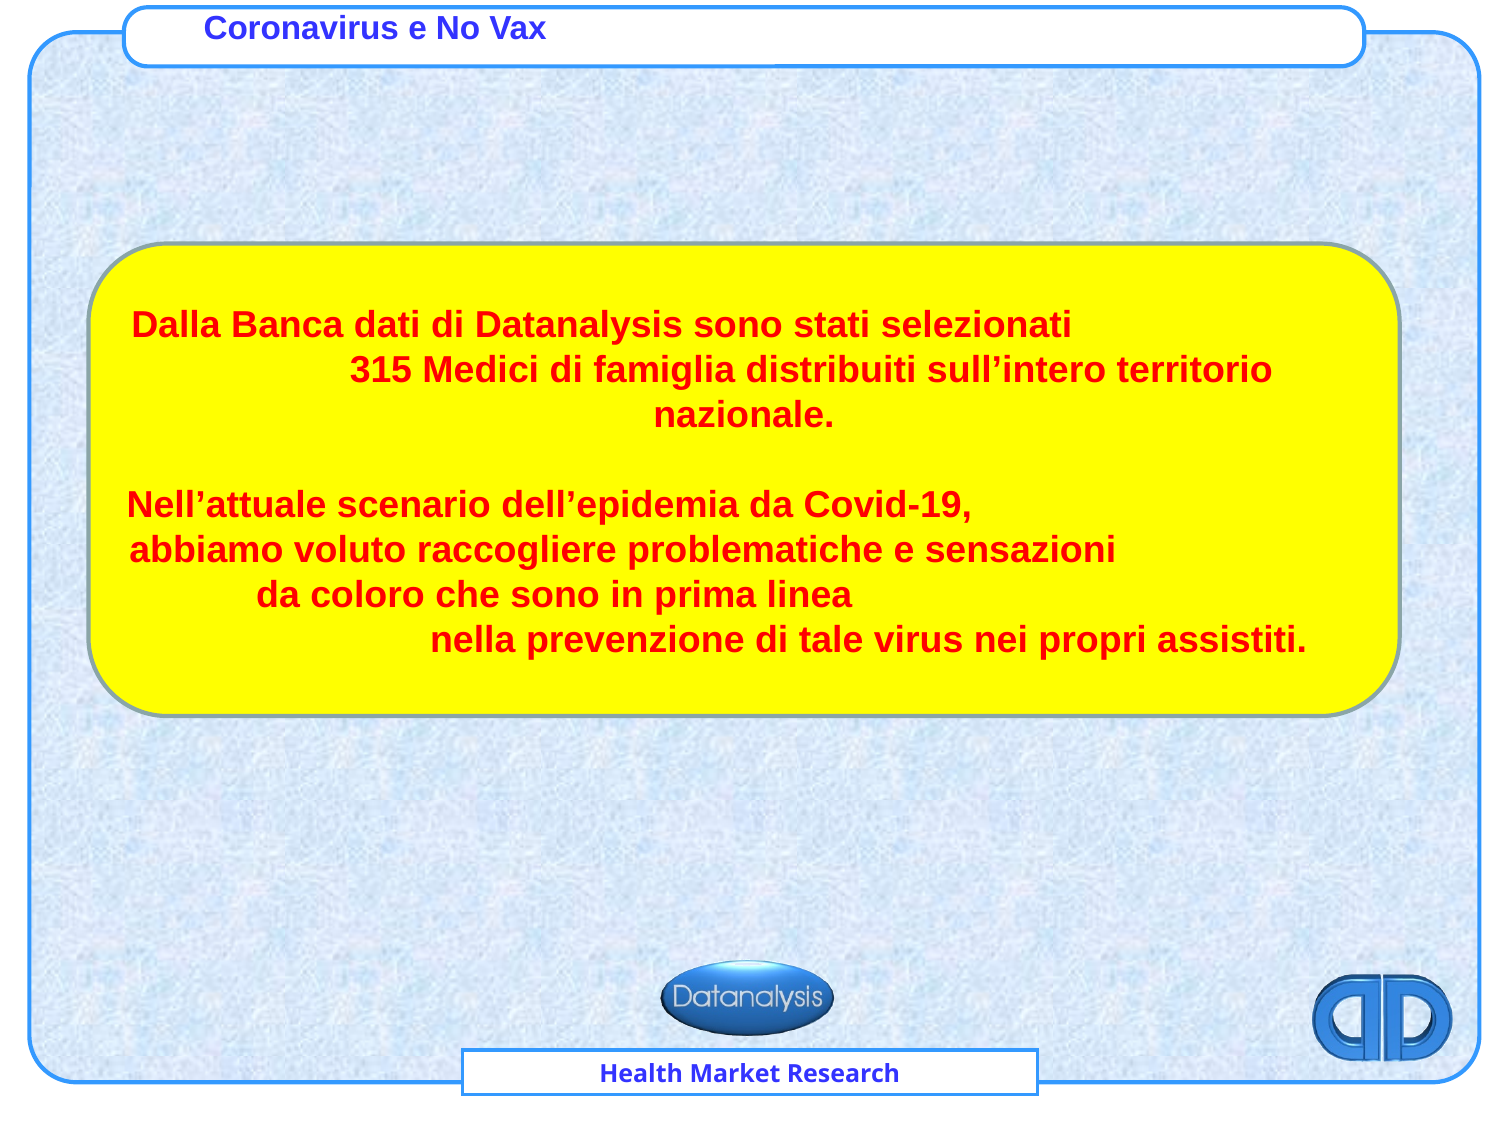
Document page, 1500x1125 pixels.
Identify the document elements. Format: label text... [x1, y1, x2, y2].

picture [1304, 963, 1466, 1074]
text_box Health Market Research [462, 1050, 1038, 1095]
text_box Coronavirus e No Vax [146, 4, 1354, 55]
picture [655, 928, 839, 1067]
text_box [29, 32, 1480, 1083]
text_box [123, 7, 1365, 67]
text_box Dalla Banca dati di Datanalysis sono stati selezionati 315 Medici di famiglia distribuiti sull’intero territorio nazionale. Nell’attuale scenario dell’epidemia da Covid-19, abbiamo voluto raccogliere problematiche e sensazioni da coloro che sono in prima linea nella prevenzione di tale virus nei propri assistiti. [86, 241, 1402, 719]
